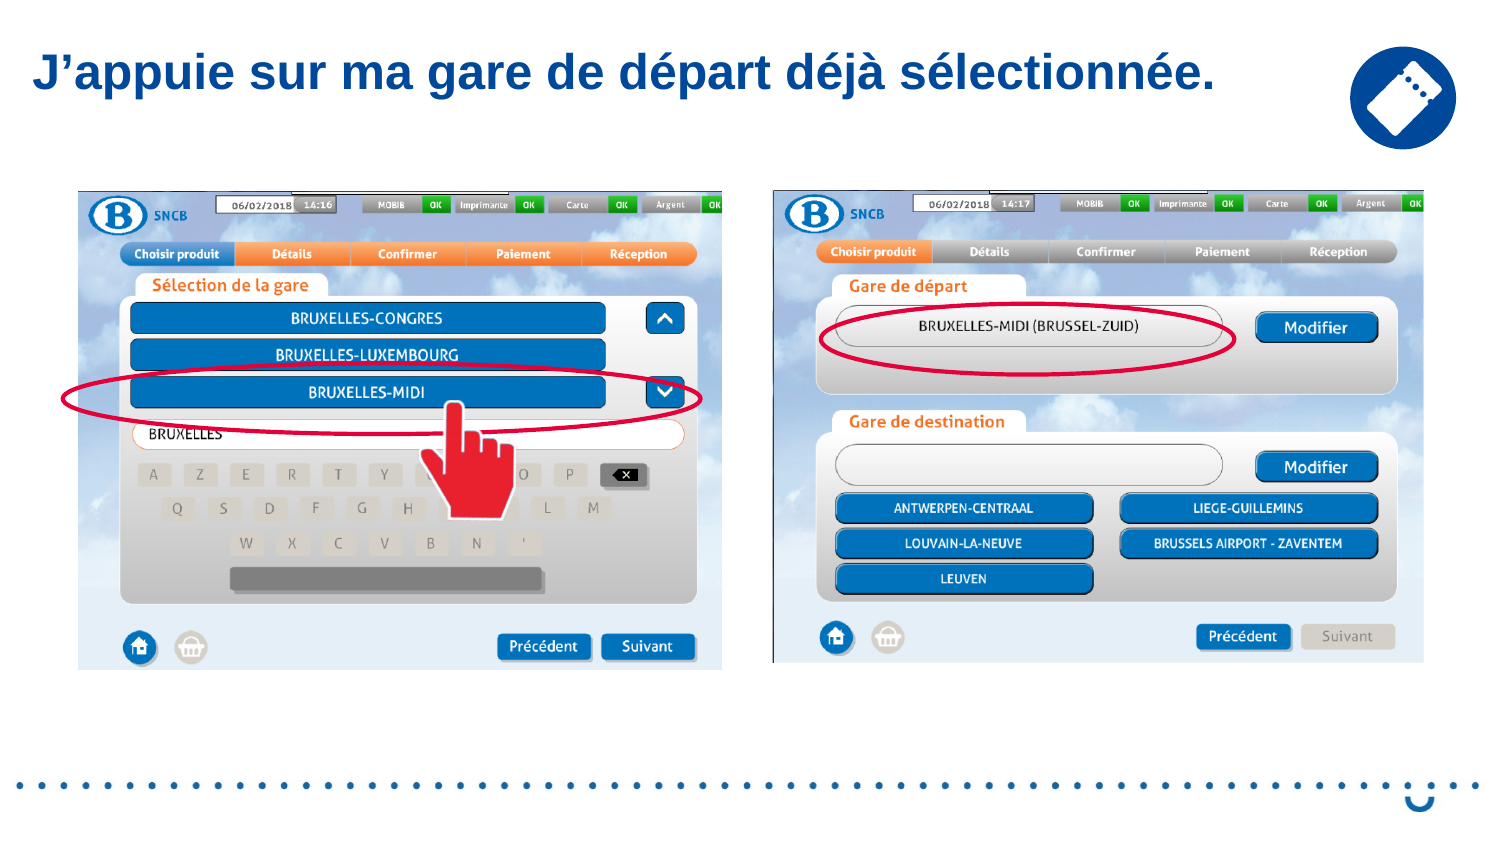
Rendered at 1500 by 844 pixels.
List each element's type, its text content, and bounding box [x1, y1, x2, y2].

picture [771, 190, 1424, 664]
title J’appuie sur ma gare de départ déjà sélectionnée. [17, 32, 1355, 149]
picture [1349, 44, 1458, 152]
picture [77, 191, 722, 670]
text_box [60, 387, 72, 410]
picture [0, 747, 1500, 812]
